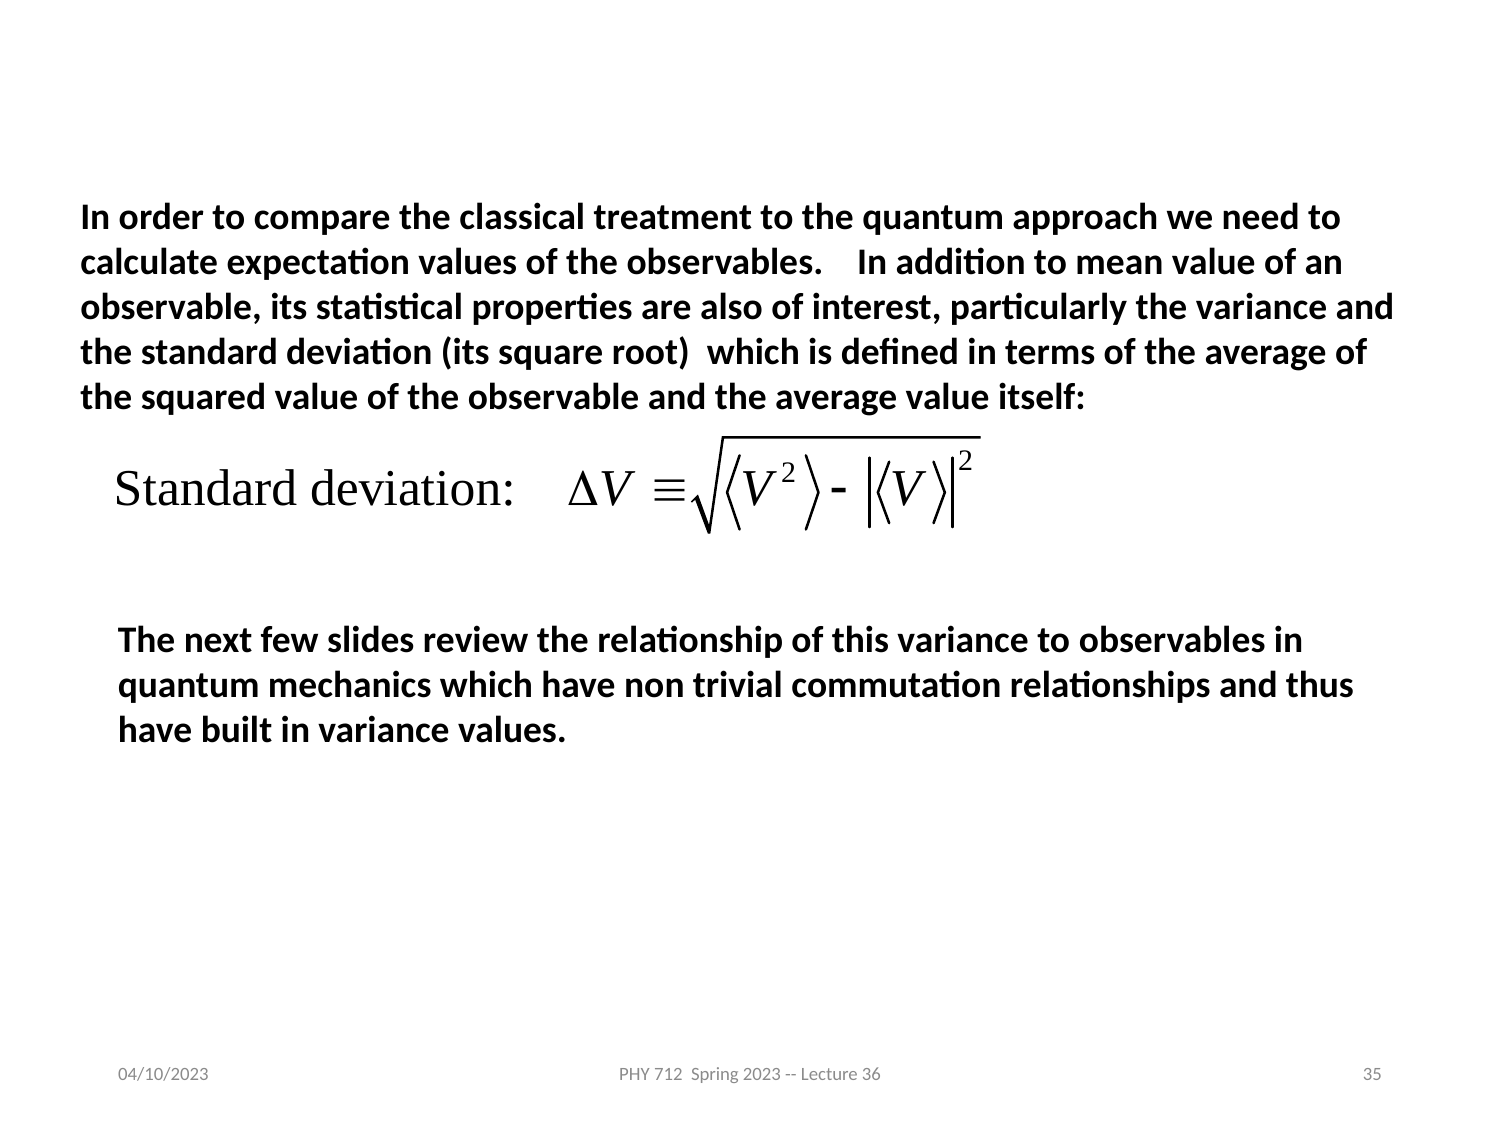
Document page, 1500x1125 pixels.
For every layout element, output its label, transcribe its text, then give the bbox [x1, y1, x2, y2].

footer PHY 712 Spring 2023 -- Lecture 36 [496, 1042, 1004, 1103]
text_box In order to compare the classical treatment to the quantum approach we need to calculate expectation values of the observables. In addition to mean value of an observable, its statistical properties are also of interest, particularly the variance and the standard deviation (its square root) which is defined in terms of the average of the squared value of the observable and the average value itself: [65, 184, 1425, 425]
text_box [108, 423, 993, 545]
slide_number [103, 1042, 441, 1103]
text_box The next few slides review the relationship of this variance to observables in quantum mechanics which have non trivial commutation relationships and thus have built in variance values. [103, 607, 1425, 758]
slide_number 35 [1059, 1042, 1397, 1103]
